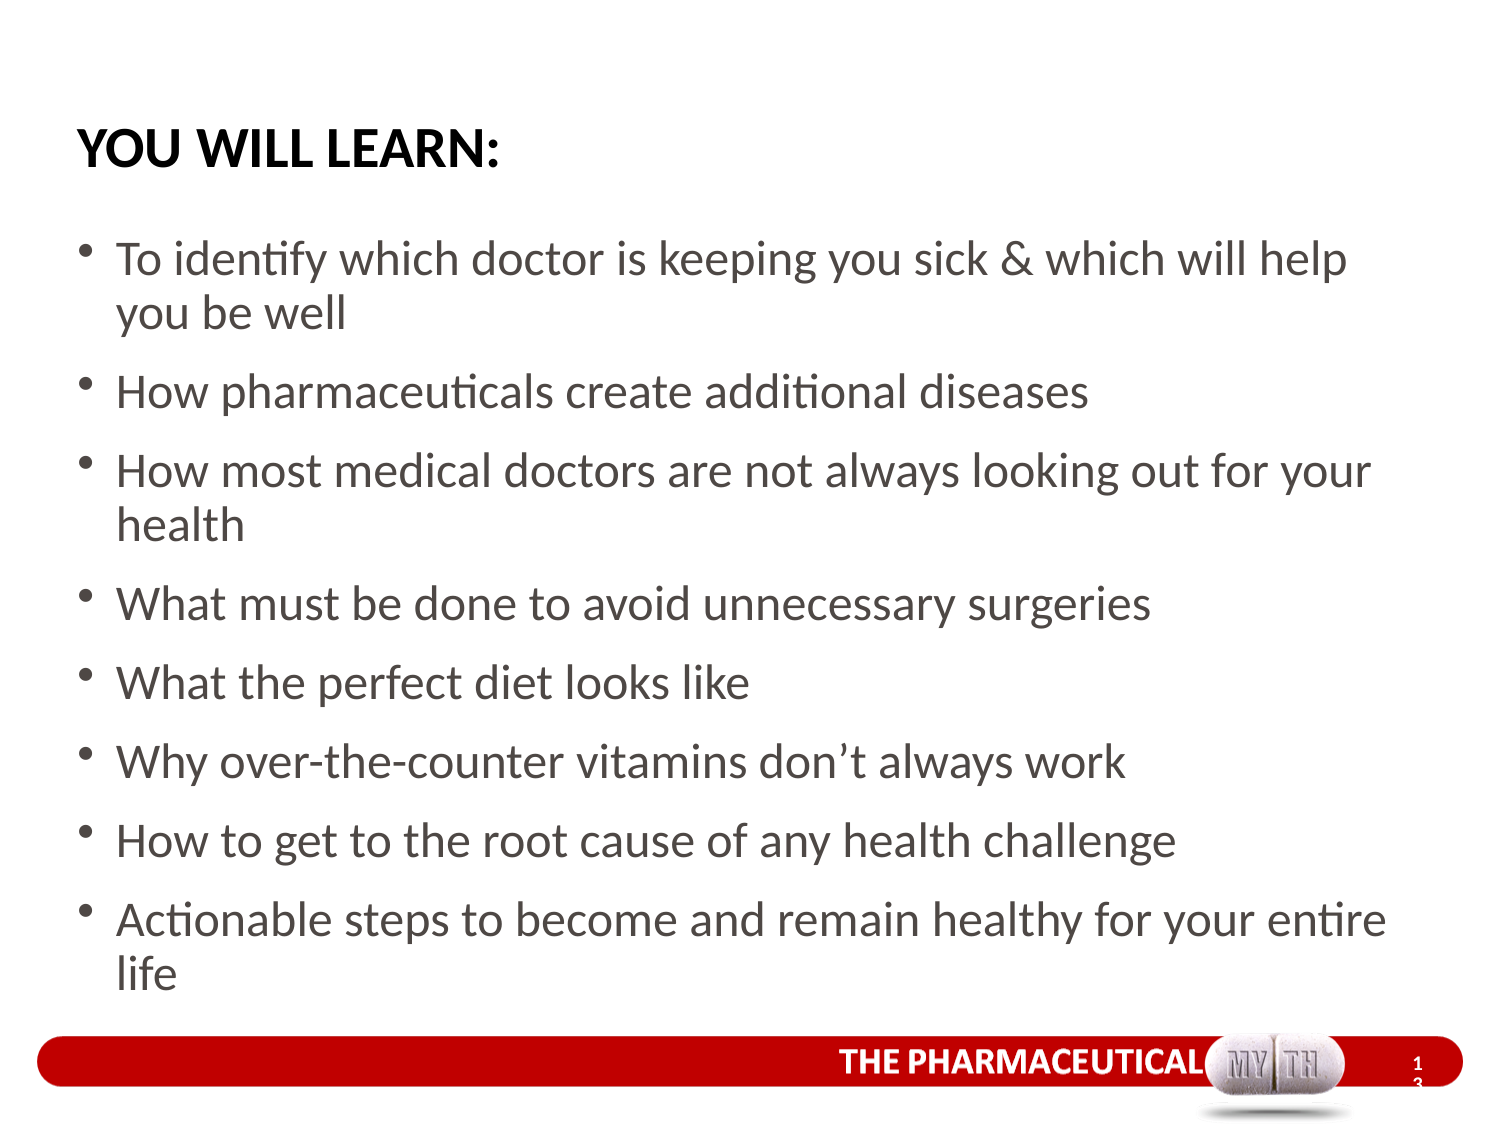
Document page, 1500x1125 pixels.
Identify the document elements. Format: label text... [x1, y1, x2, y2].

slide_number 13 [1402, 1049, 1428, 1075]
picture [36, 1017, 1464, 1125]
title YOU WILL LEARN: [62, 49, 1438, 188]
list To identify which doctor is keeping you sick & which will help you be well How pharmaceuticals create additional diseases How most medical doctors are not always looking out for your health What must be done to avoid unnecessary surgeries What the perfect diet looks like Why over-the-counter vitamins don’t always work How to get to the root cause of any health challenge Actionable steps to become and remain healthy for your entire life [62, 224, 1438, 1013]
